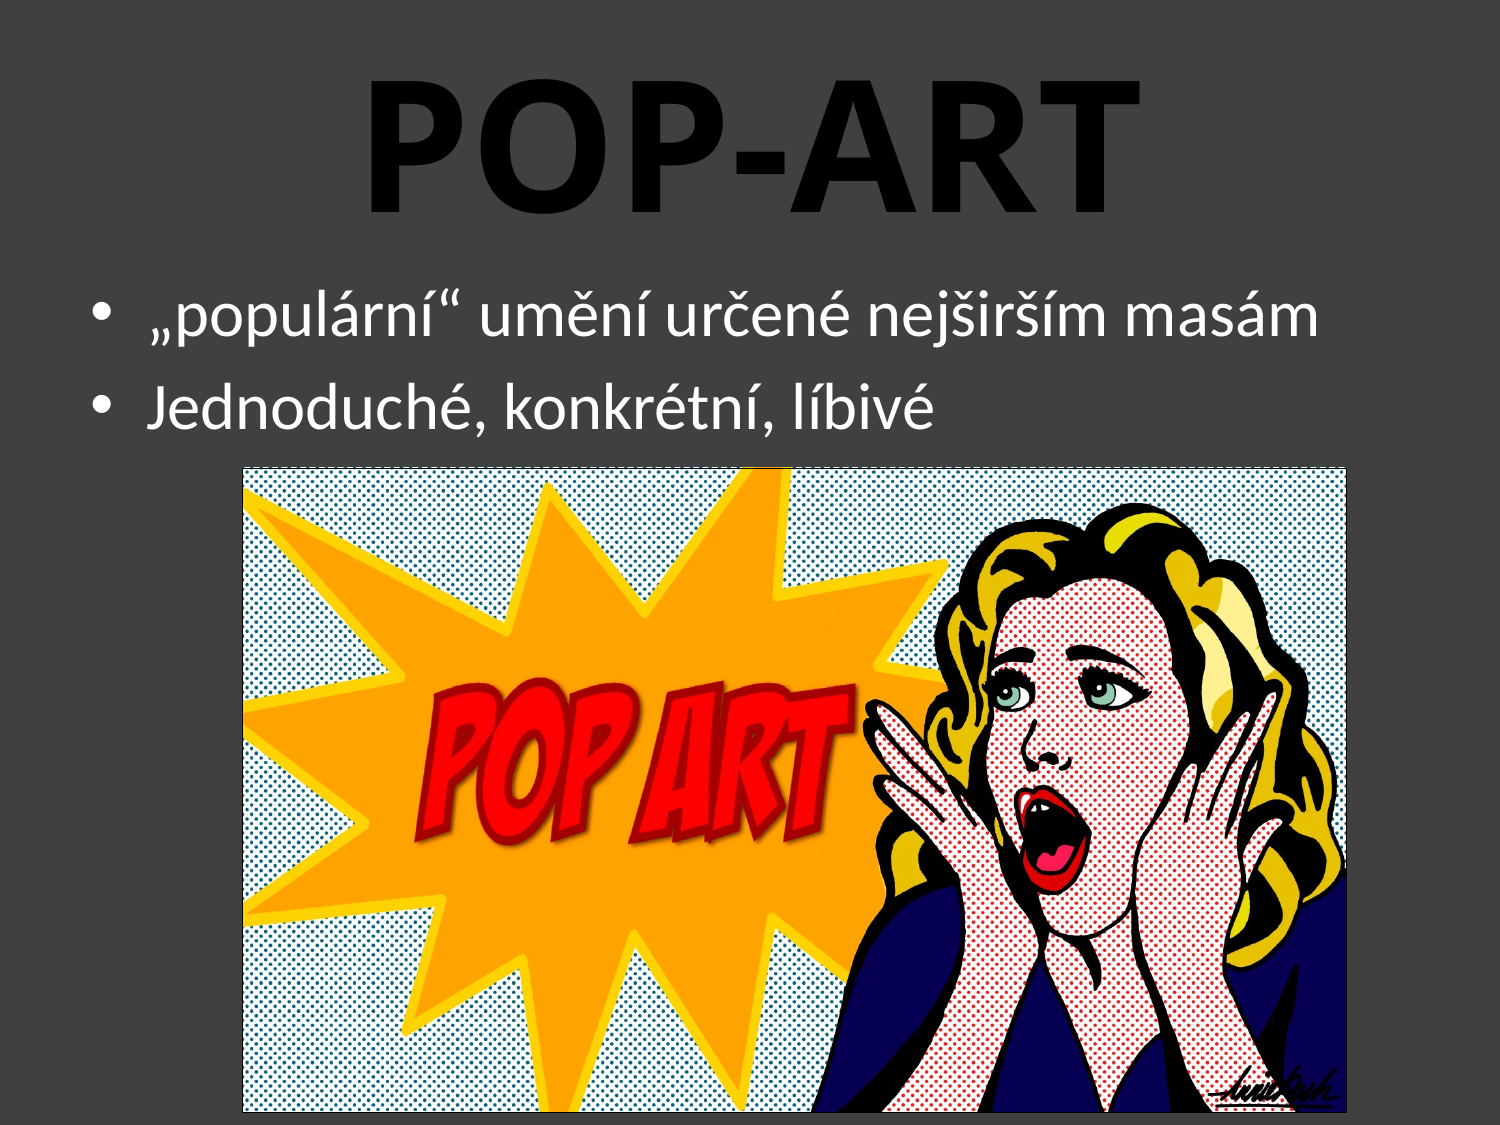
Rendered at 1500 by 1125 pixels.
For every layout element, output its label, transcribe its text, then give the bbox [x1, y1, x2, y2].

title POP-ART [75, 45, 1425, 233]
list „populární“ umění určené nejširším masám Jednoduché, konkrétní, líbivé [75, 262, 1425, 1005]
picture [241, 467, 1347, 1113]
